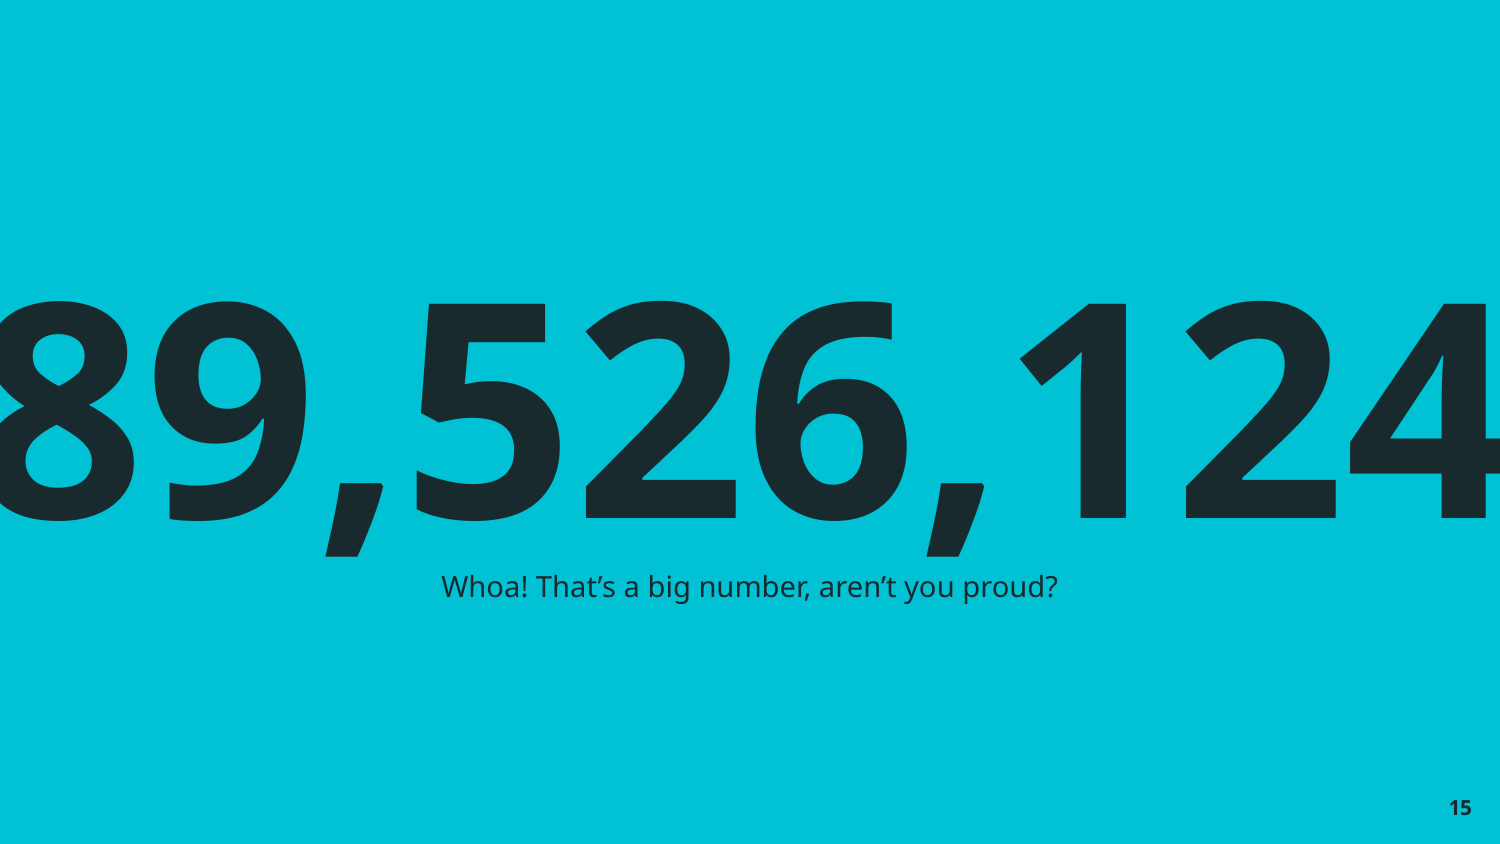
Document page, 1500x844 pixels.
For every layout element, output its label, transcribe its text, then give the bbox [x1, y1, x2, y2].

subtitle Whoa! That’s a big number, aren’t you proud? [112, 553, 1388, 683]
title 89,526,124 [0, 326, 1500, 517]
slide_number ‹#› [1397, 779, 1487, 844]
